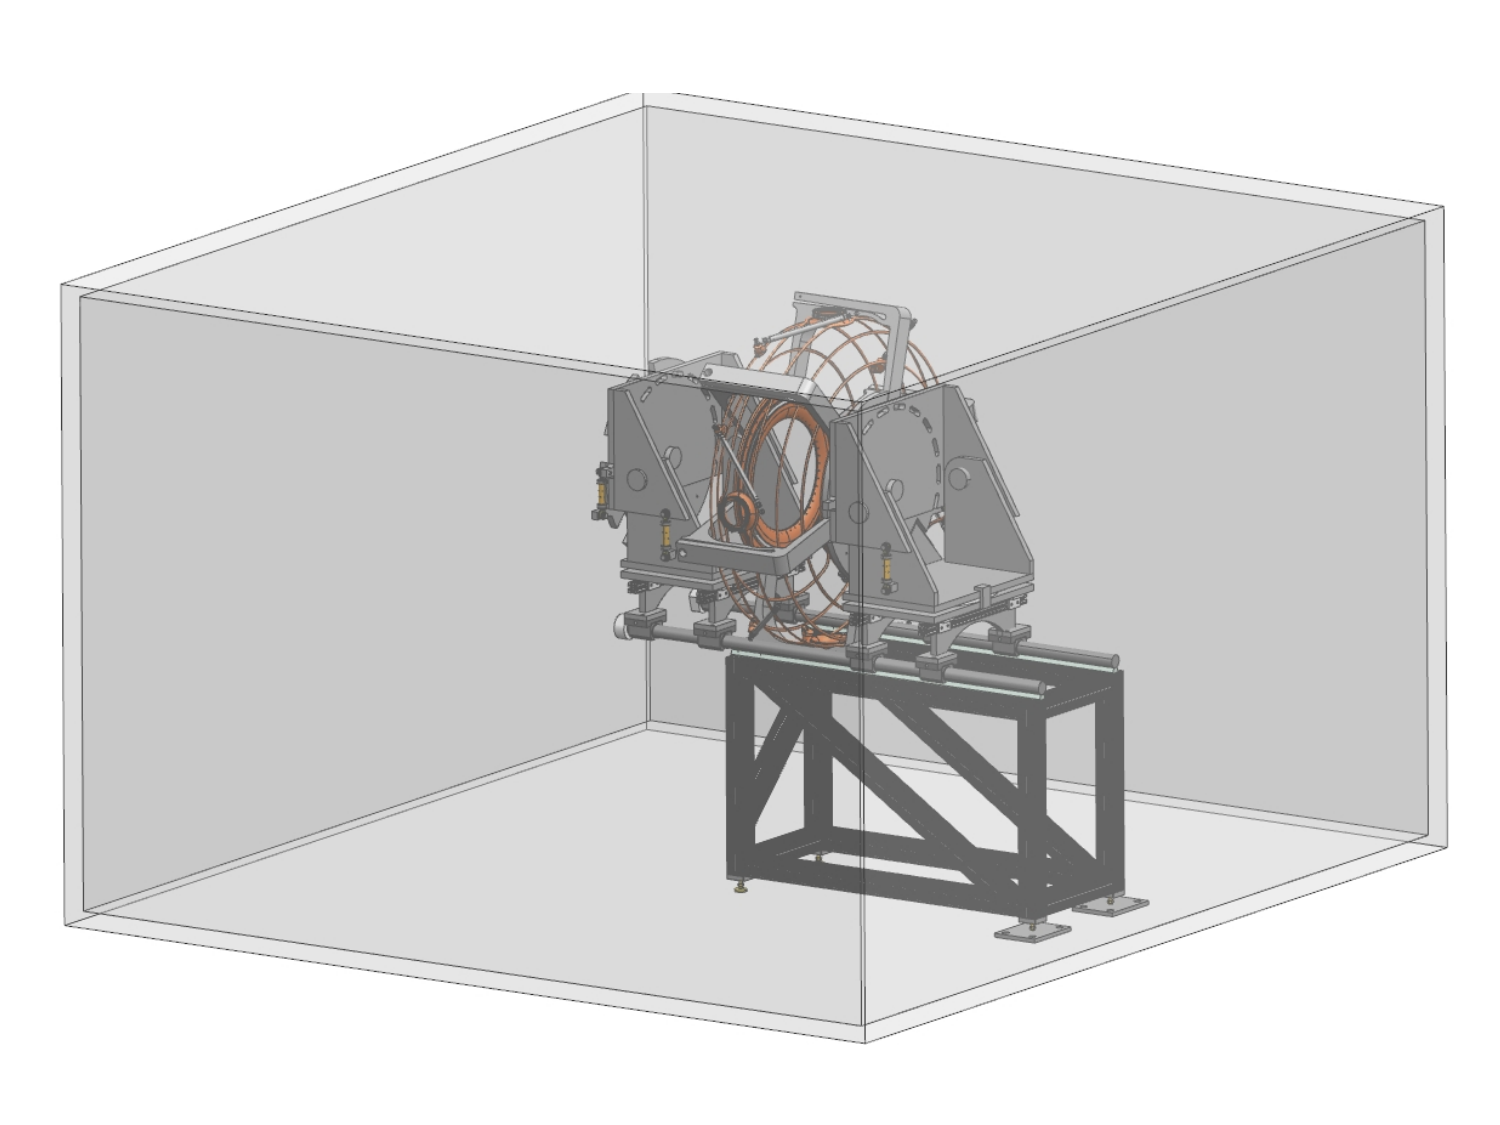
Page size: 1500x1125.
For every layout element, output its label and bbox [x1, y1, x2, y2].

picture [0, 93, 1500, 1097]
